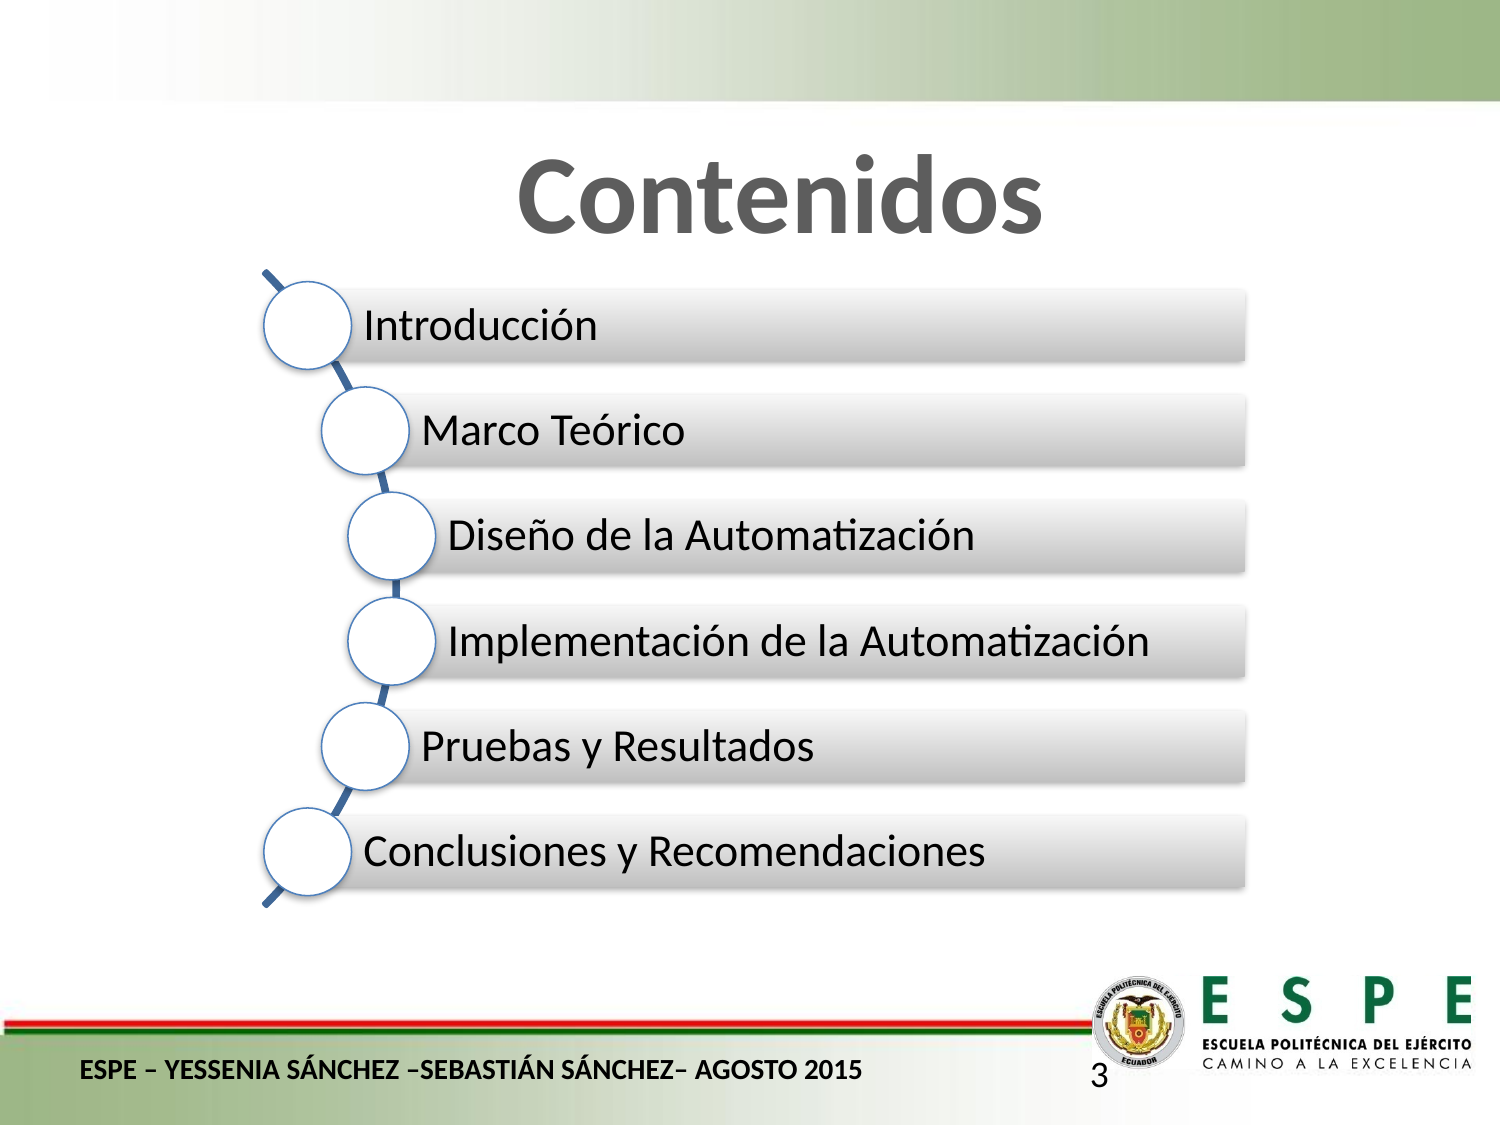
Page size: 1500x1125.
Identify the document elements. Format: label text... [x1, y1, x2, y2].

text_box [253, 255, 1255, 923]
picture [0, 0, 1500, 1125]
text_box Contenidos [502, 113, 1060, 253]
footer ESPE – YESSENIA SÁNCHEZ –SEBASTIÁN SÁNCHEZ– AGOSTO 2015 [64, 1042, 988, 1103]
slide_number 3 [1074, 1042, 1425, 1103]
